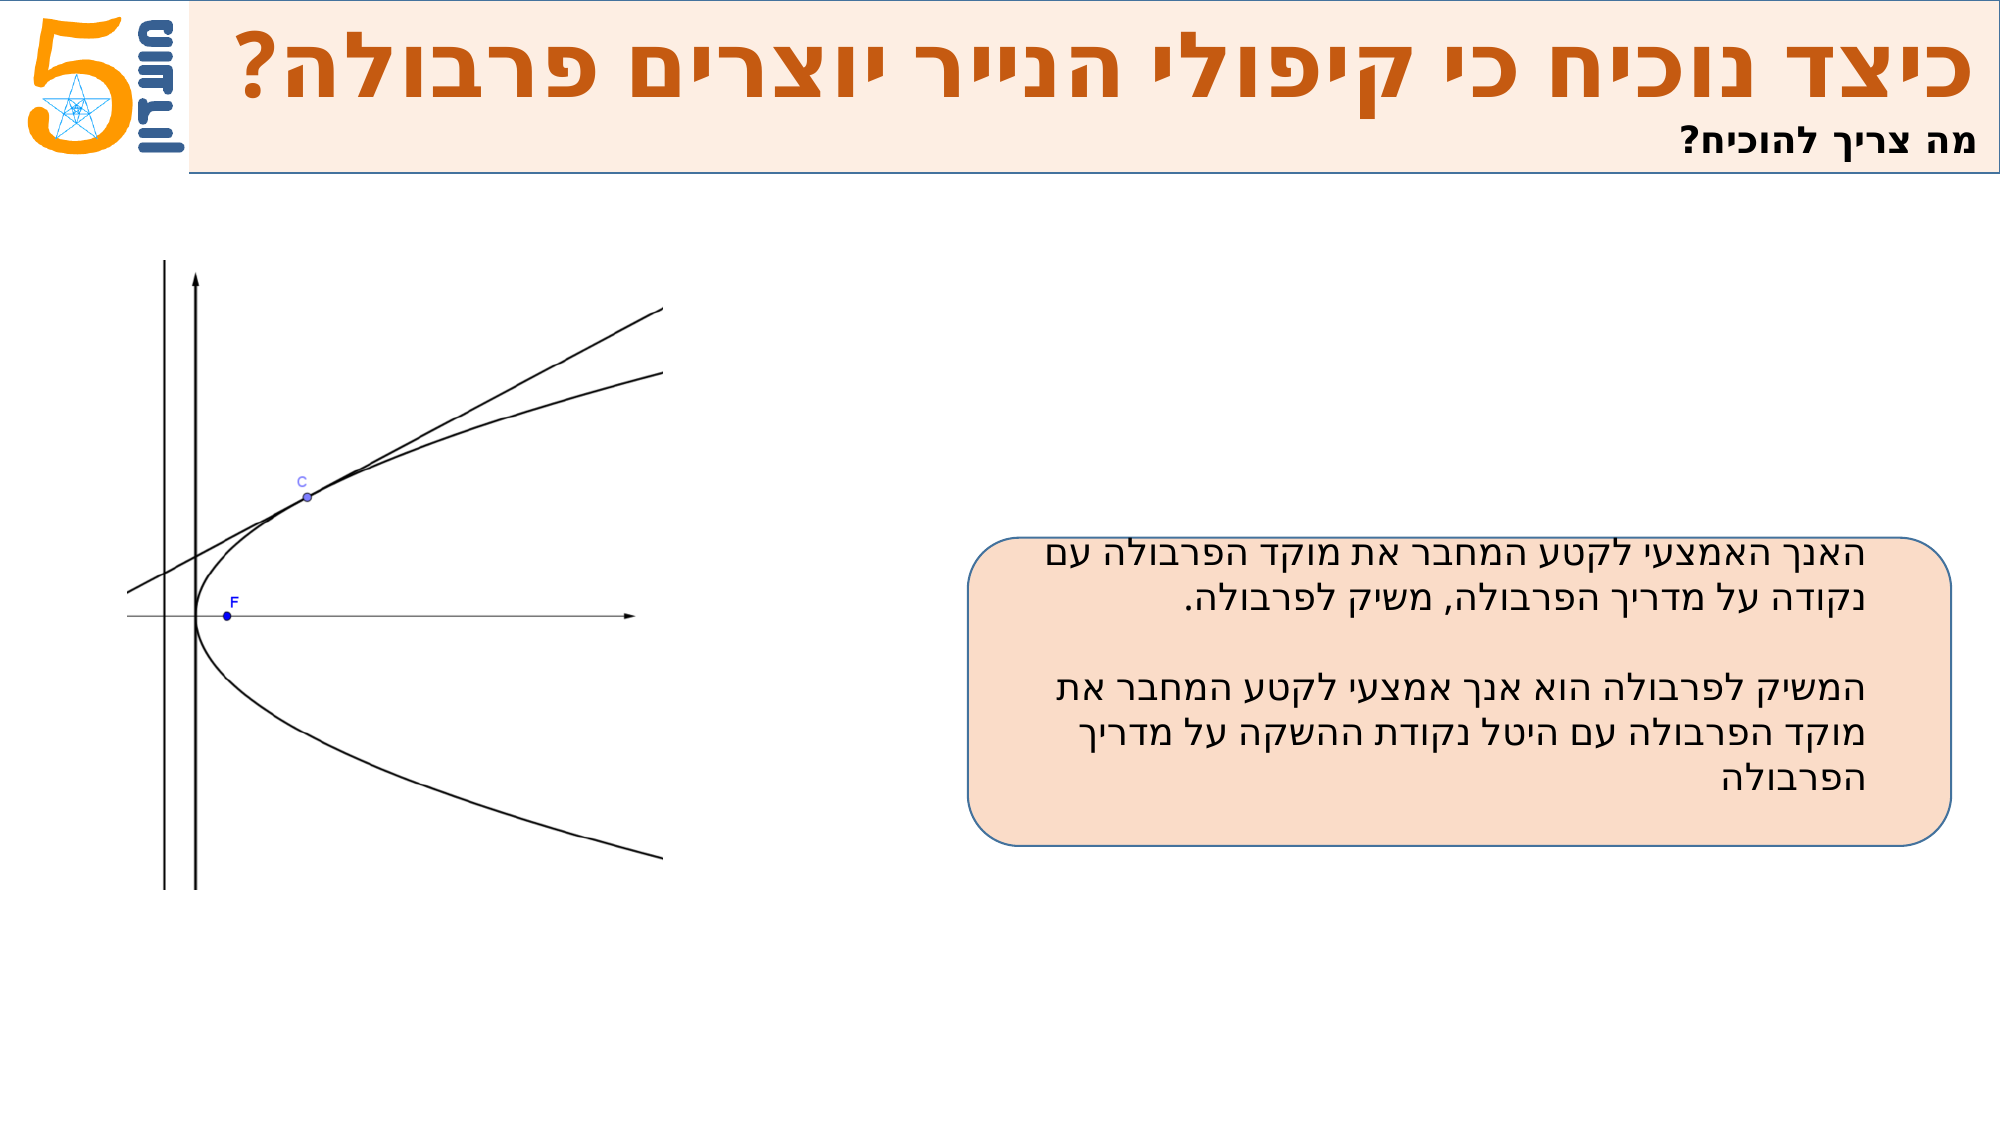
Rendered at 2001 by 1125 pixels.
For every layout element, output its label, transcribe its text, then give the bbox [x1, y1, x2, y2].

text_box [966, 536, 1953, 847]
text_box כיצד נוכיח כי קיפולי הנייר יוצרים פרבולה? מה צריך להוכיח? [32, 0, 1993, 169]
text_box [189, 0, 2000, 174]
picture [127, 260, 663, 890]
text_box האנך האמצעי לקטע המחבר את מוקד הפרבולה עם נקודה על מדריך הפרבולה, משיק לפרבולה. המשיק לפרבולה הוא אנך אמצעי לקטע המחבר את מוקד הפרבולה עם היטל נקודת ההשקה על מדריך הפרבולה [1012, 540, 1883, 830]
picture [0, 1, 189, 175]
